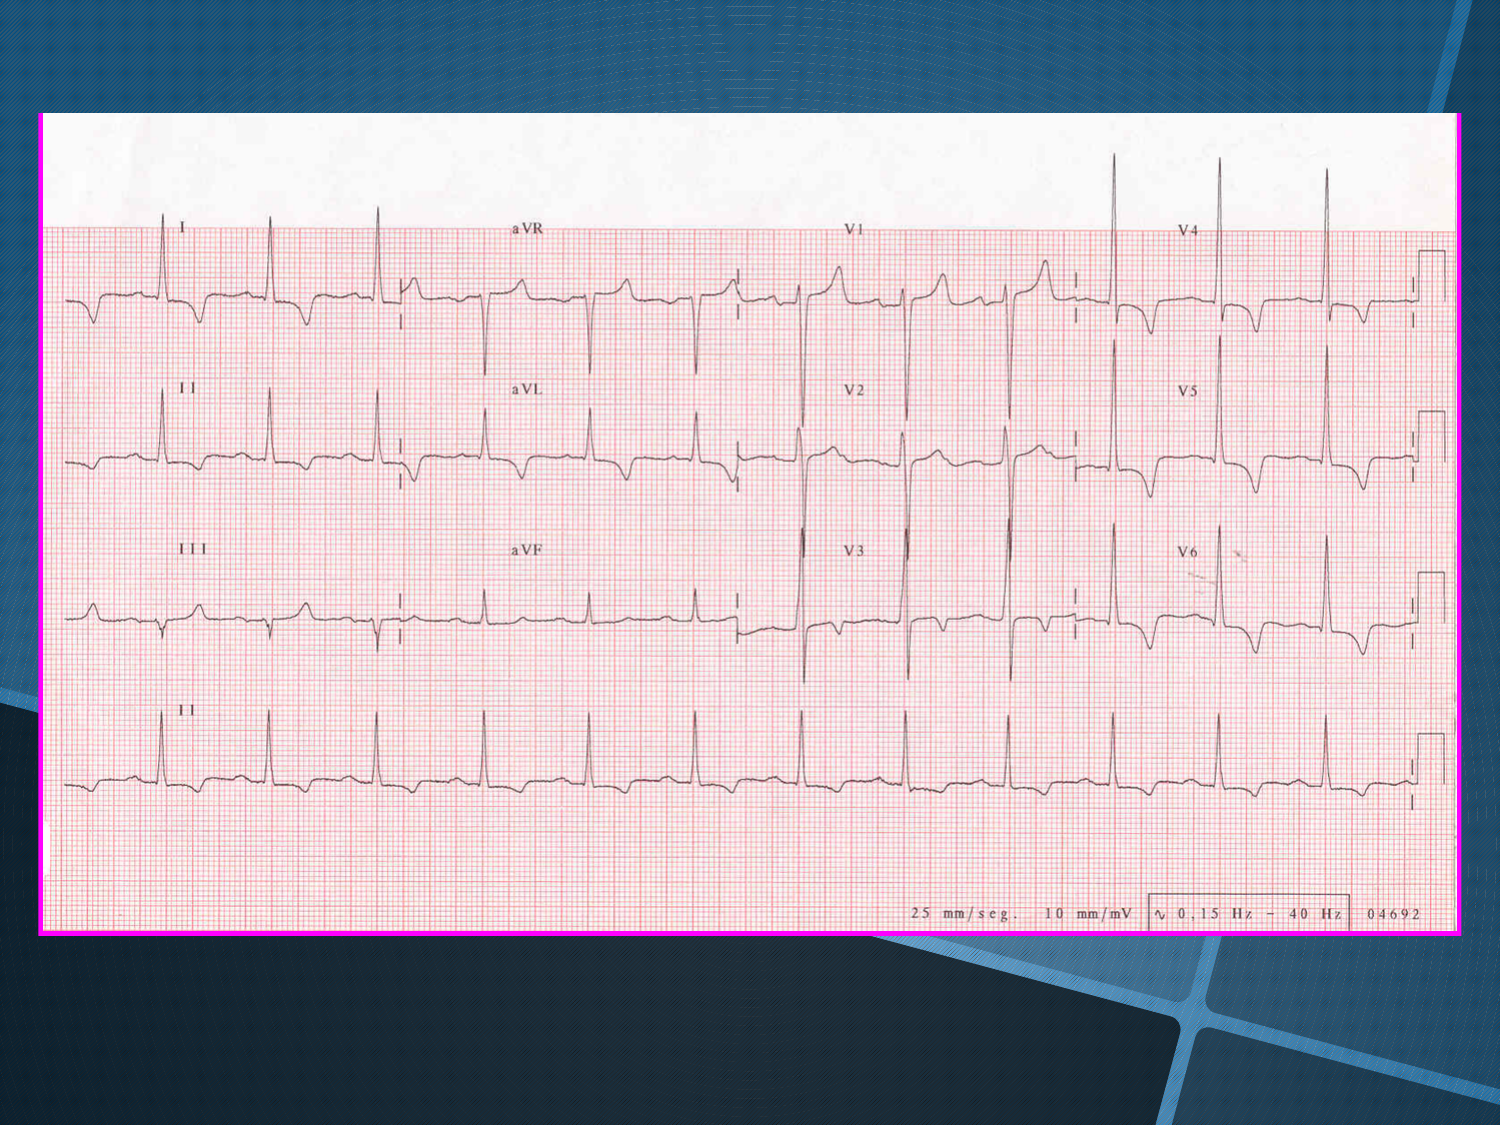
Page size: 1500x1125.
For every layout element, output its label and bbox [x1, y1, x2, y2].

picture [37, 113, 1463, 936]
